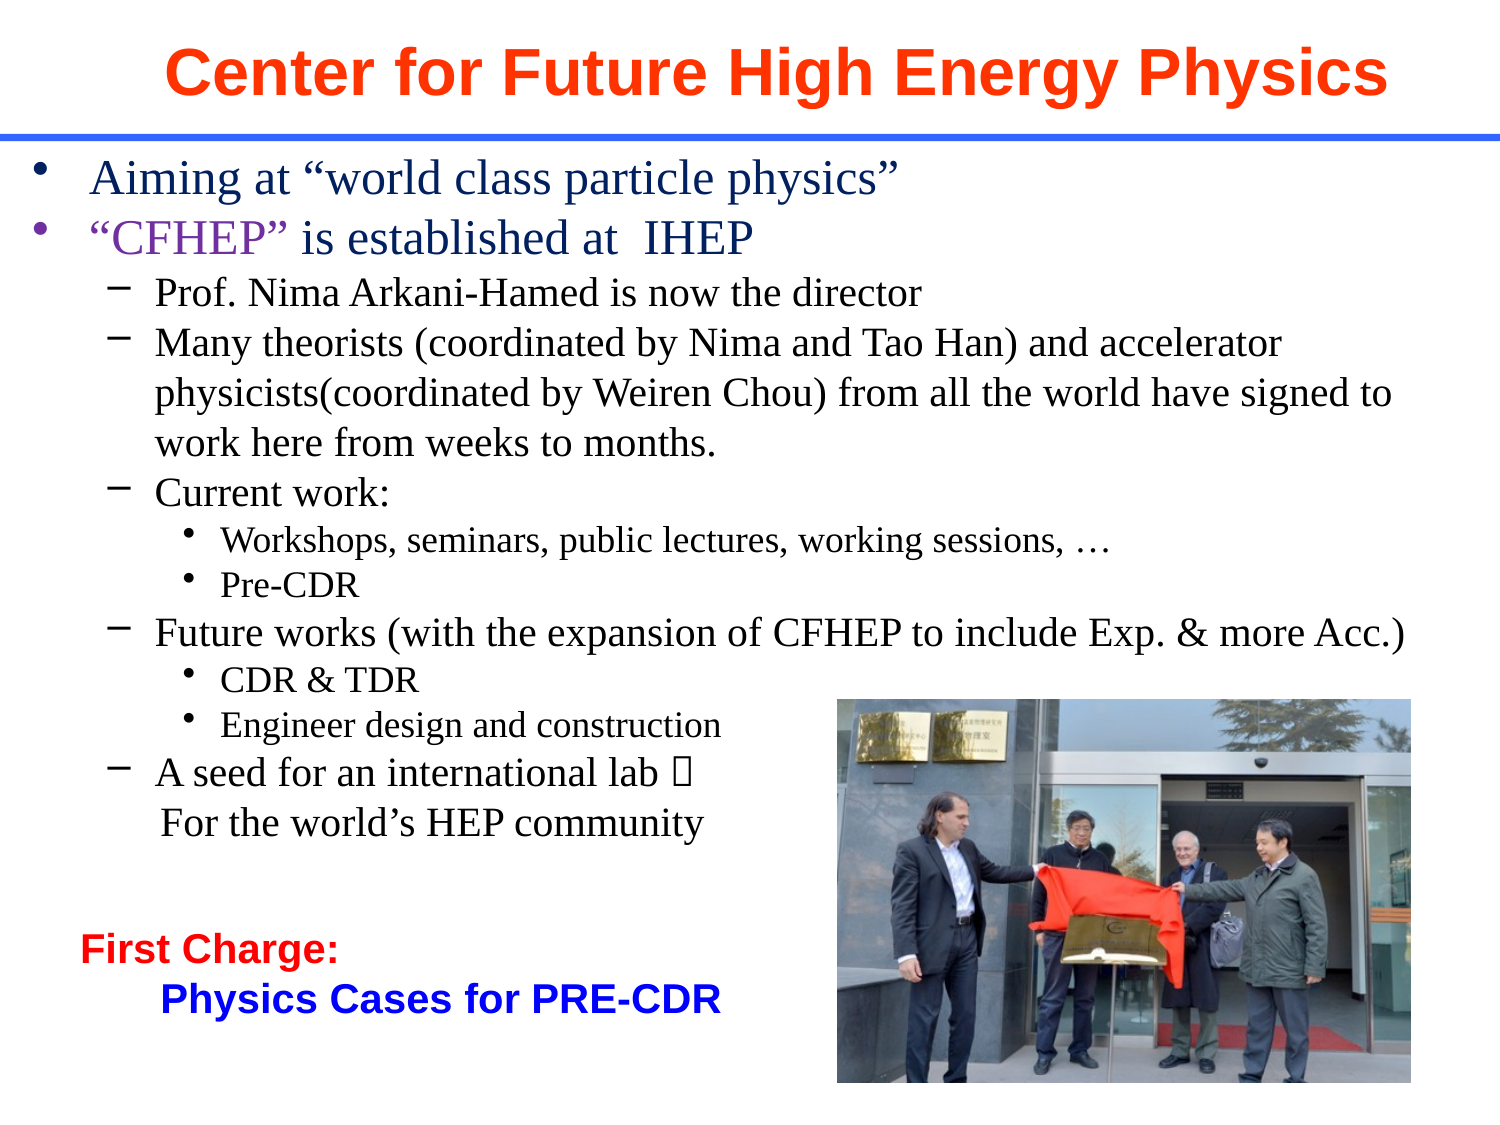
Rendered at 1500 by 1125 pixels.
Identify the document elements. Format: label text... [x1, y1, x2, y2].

picture [837, 699, 1411, 1083]
text_box First Charge: Physics Cases for PRE-CDR [65, 913, 749, 1029]
title Center for Future High Energy Physics [0, 0, 1500, 138]
list Aiming at “world class particle physics” “CFHEP” is established at IHEP Prof. Nima Arkani-Hamed is now the director Many theorists (coordinated by Nima and Tao Han) and accelerator physicists(coordinated by Weiren Chou) from all the world have signed to work here from weeks to months. Current work: Workshops, seminars, public lectures, working sessions, … Pre-CDR Future works (with the expansion of CFHEP to include Exp. & more Acc.) CDR & TDR Engineer design and construction A seed for an international lab  For the world’s HEP community [17, 137, 1500, 1125]
